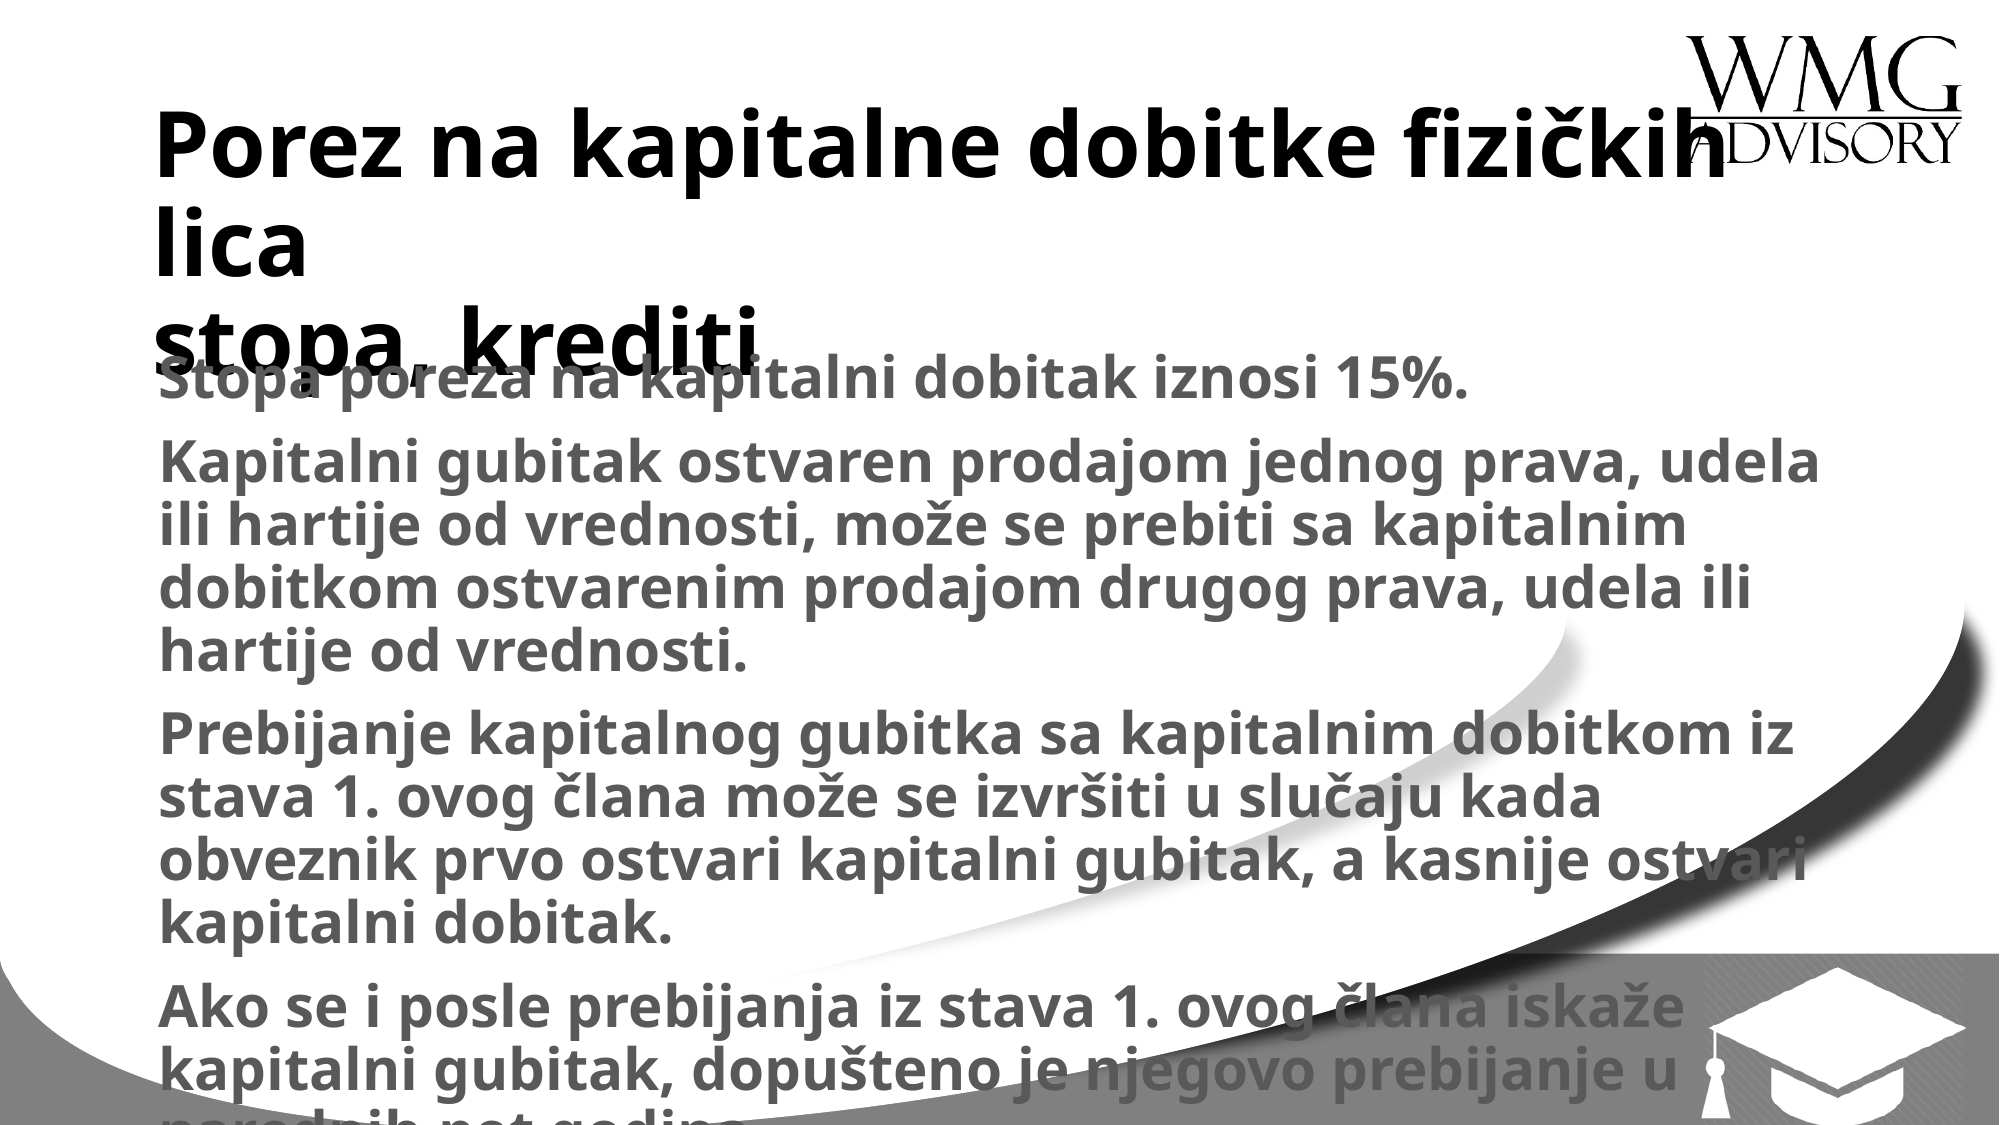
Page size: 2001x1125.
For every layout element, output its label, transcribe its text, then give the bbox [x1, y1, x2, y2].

list Stopa poreza na kapitalni dobitak iznosi 15%. Kapitalni gubitak ostvaren prodajom jednog prava, udela ili hartije od vrednosti, može se prebiti sa kapitalnim dobitkom ostvarenim prodajom drugog prava, udela ili hartije od vrednosti. Prebijanje kapitalnog gubitka sa kapitalnim dobitkom iz stava 1. ovog člana može se izvršiti u slučaju kada obveznik prvo ostvari kapitalni gubitak, a kasnije ostvari kapitalni dobitak. Ako se i posle prebijanja iz stava 1. ovog člana iskaže kapitalni gubitak, dopušteno je njegovo prebijanje u narednih pet godina. [143, 340, 1869, 997]
picture [1681, 36, 1966, 166]
title Porez na kapitalne dobitke fizičkih lica stopa, krediti [137, 91, 1863, 309]
